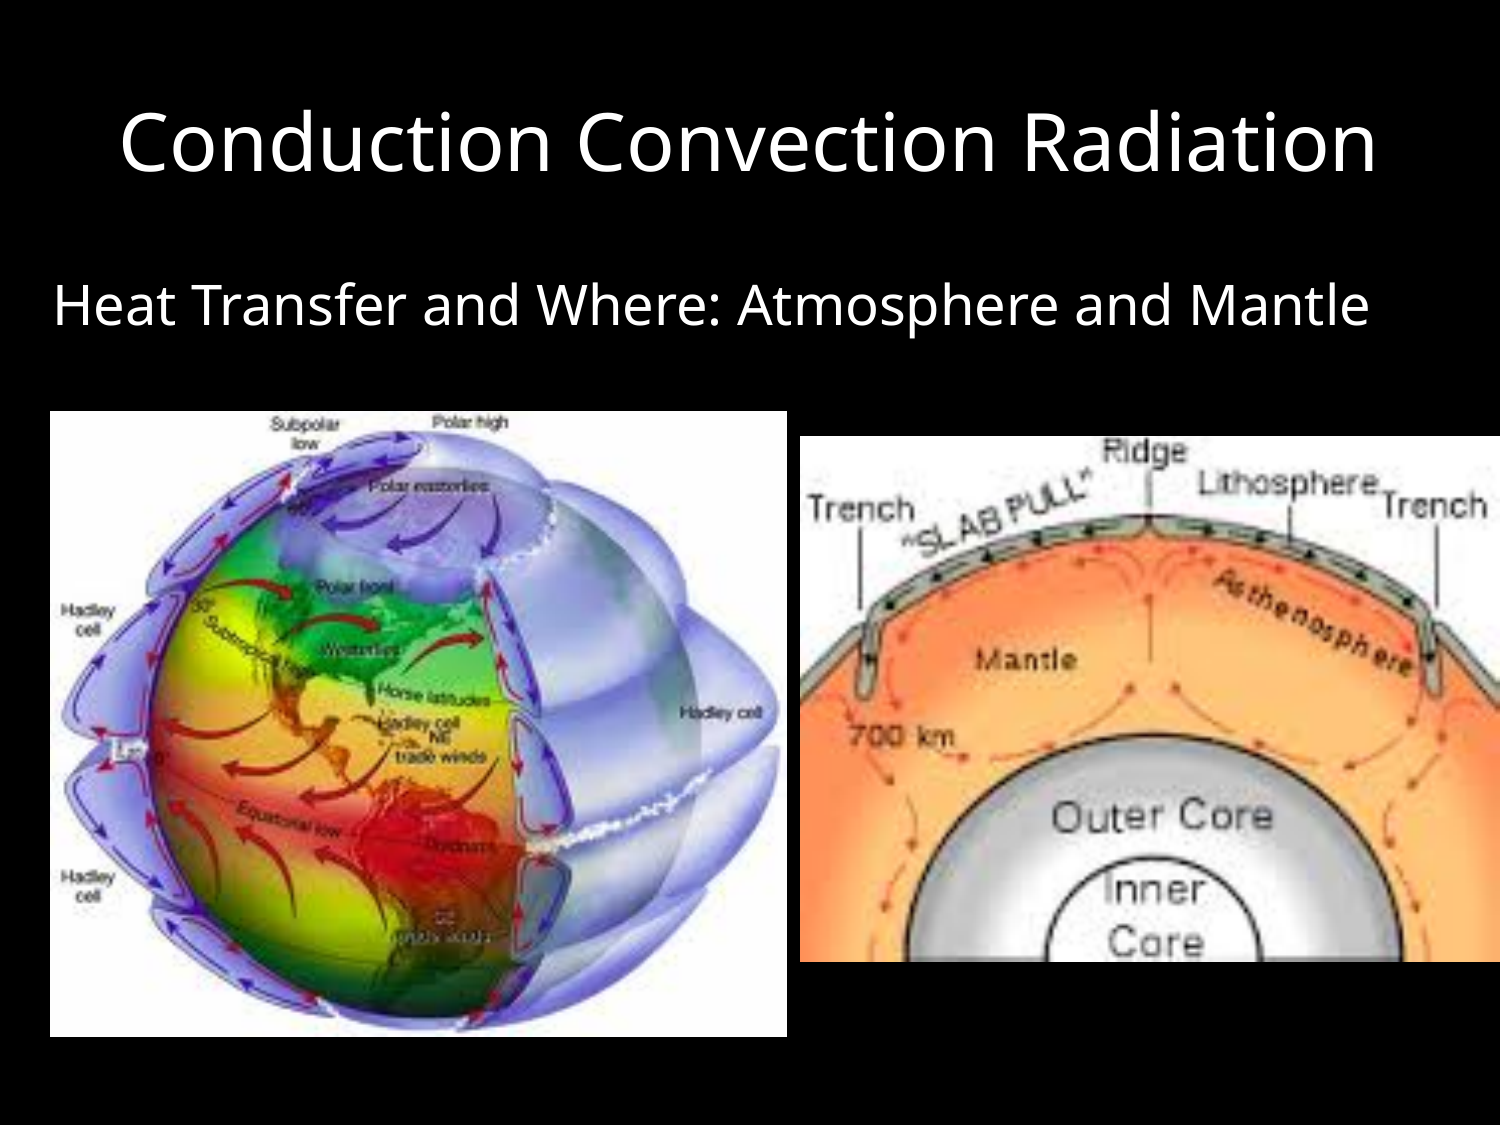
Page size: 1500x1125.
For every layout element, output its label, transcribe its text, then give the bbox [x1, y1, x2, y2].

list Heat Transfer and Where: Atmosphere and Mantle [37, 262, 1425, 363]
picture [799, 436, 1500, 963]
picture [49, 411, 787, 1037]
title Conduction Convection Radiation [75, 45, 1425, 233]
